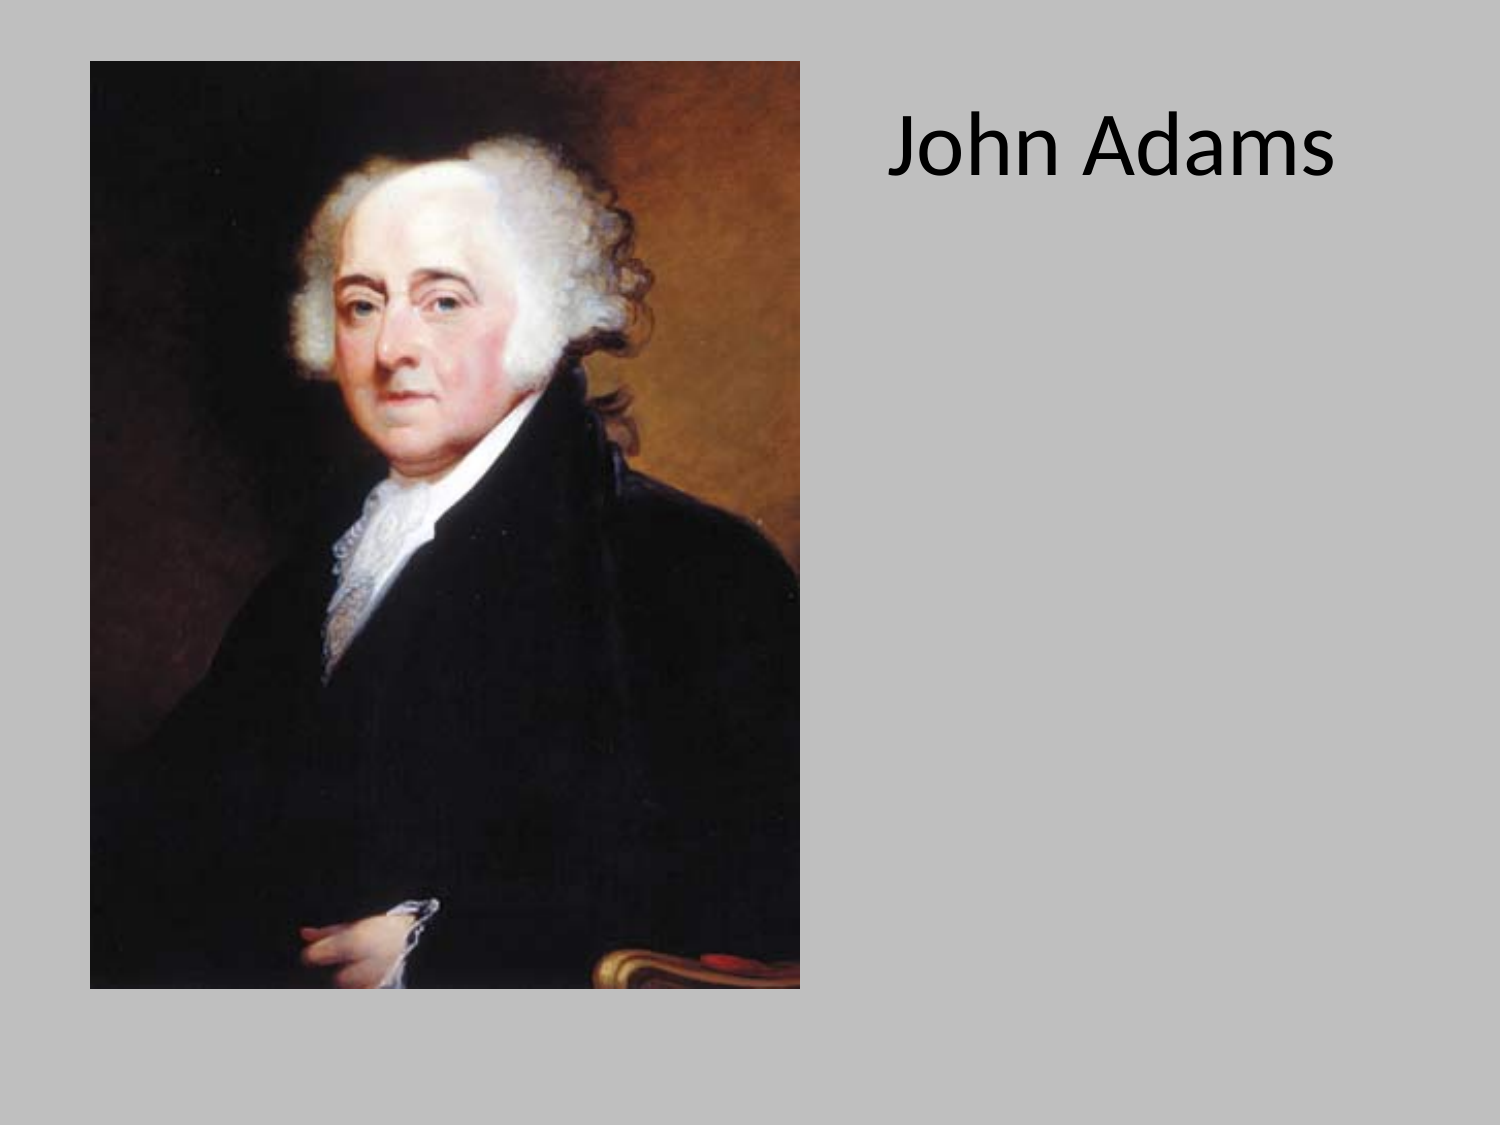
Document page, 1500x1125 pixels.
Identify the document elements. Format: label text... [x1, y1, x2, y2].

title John Adams [737, 45, 1488, 233]
picture [90, 61, 800, 989]
